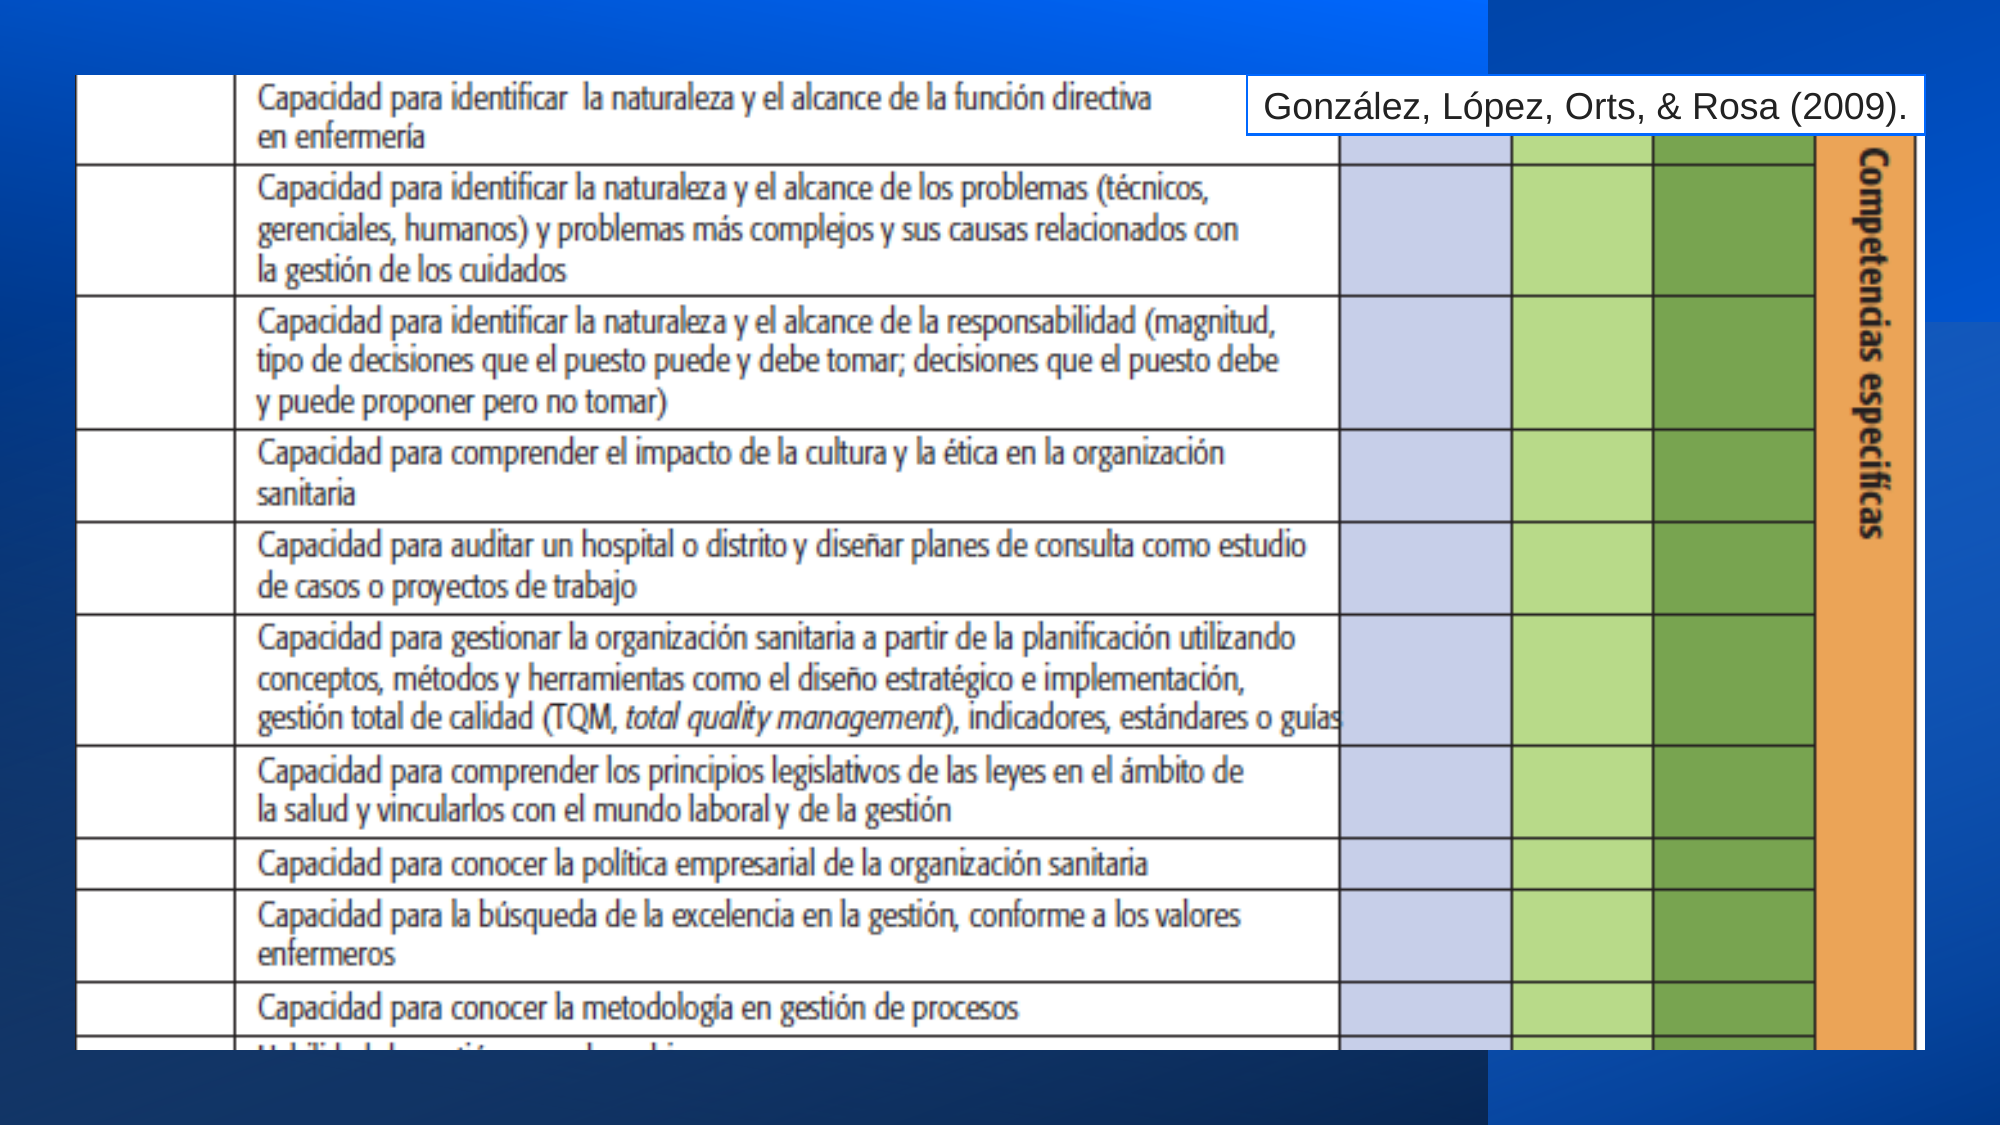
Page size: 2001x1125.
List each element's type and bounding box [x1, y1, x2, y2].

text_box [1489, 0, 2000, 321]
text_box [0, 321, 2000, 1125]
text_box [0, 0, 1489, 321]
picture [74, 74, 1925, 1050]
